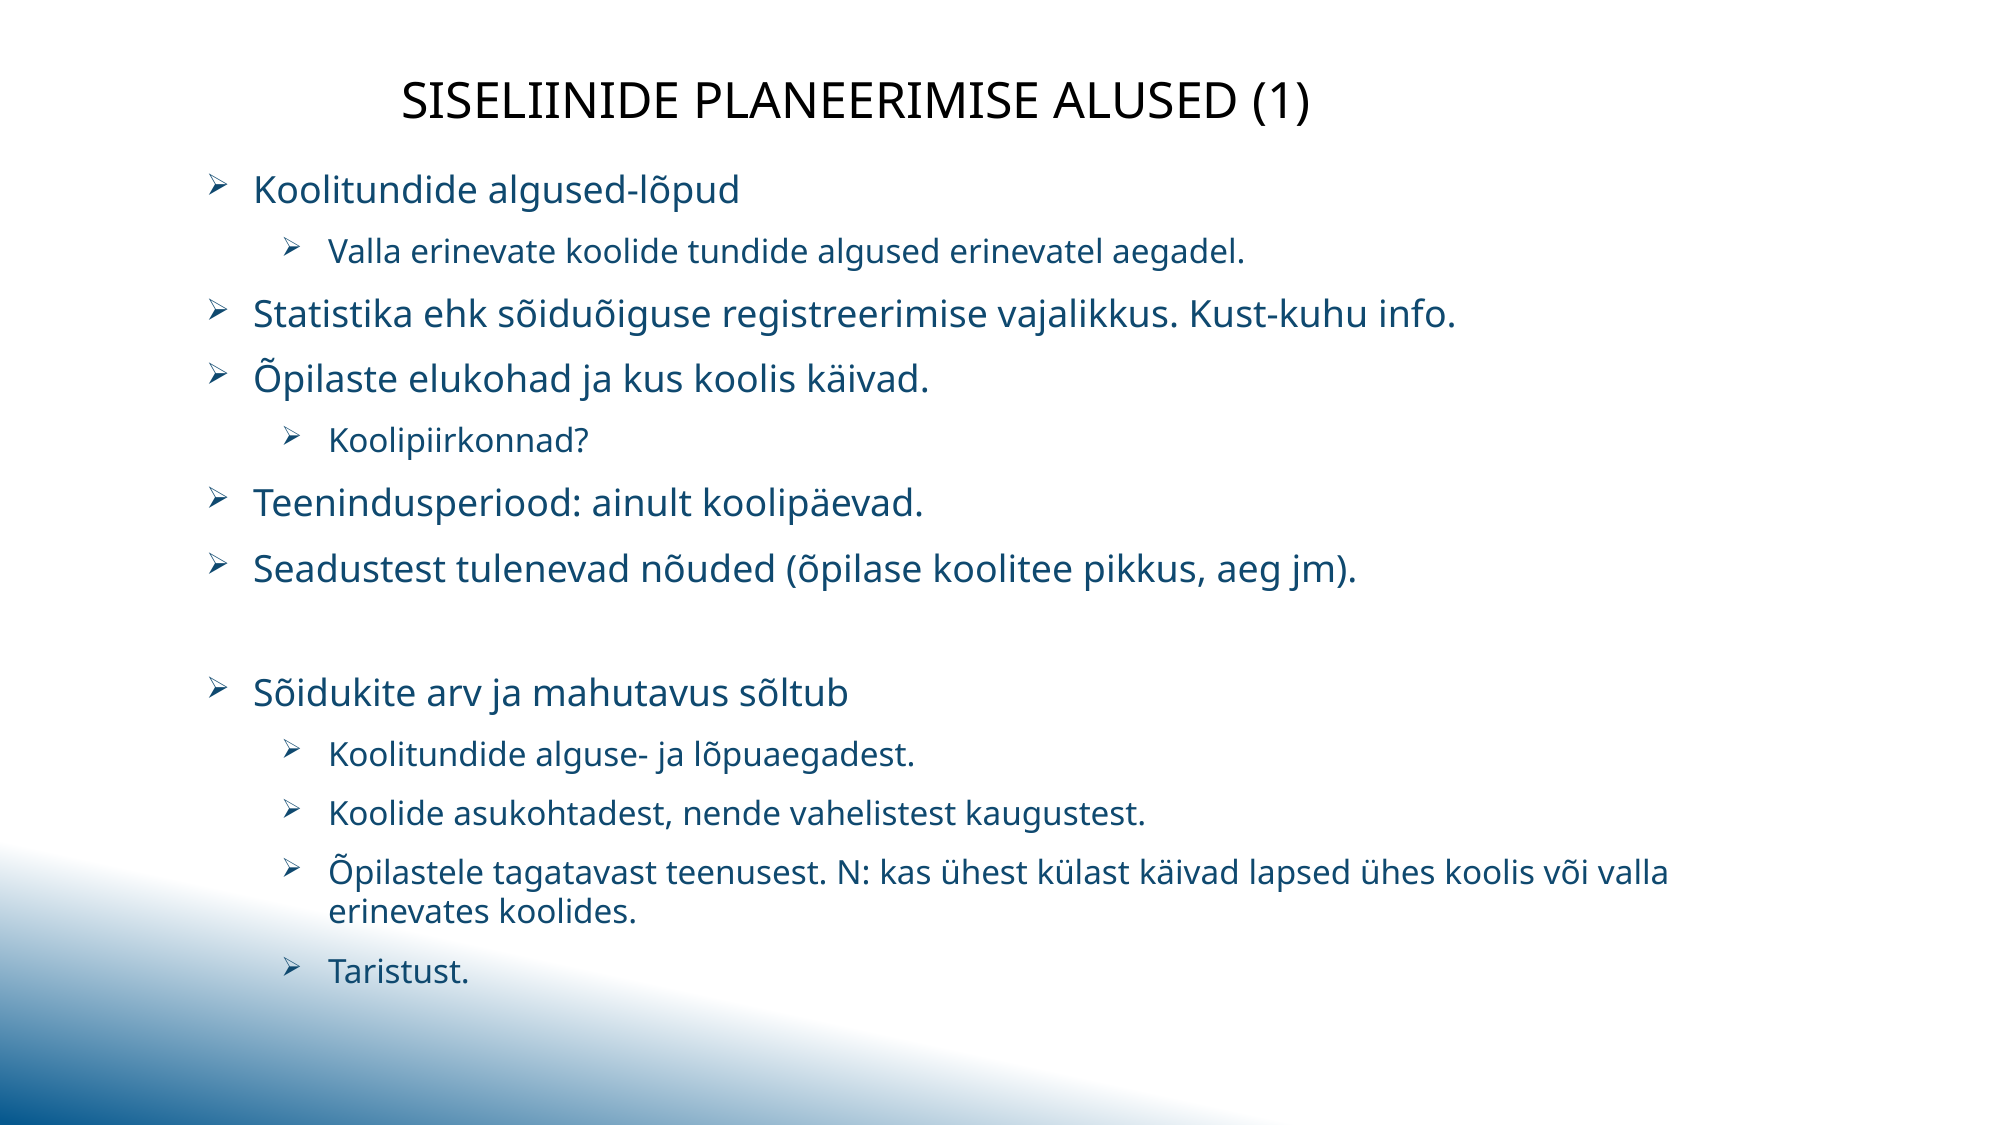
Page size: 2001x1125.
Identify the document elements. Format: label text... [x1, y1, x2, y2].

title SISELIINIDE PLANEERIMISE ALUSED (1) [386, 38, 1605, 158]
list Koolitundide algused-lõpud Valla erinevate koolide tundide algused erinevatel aegadel. Statistika ehk sõiduõiguse registreerimise vajalikkus. Kust-kuhu info. Õpilaste elukohad ja kus koolis käivad. Koolipiirkonnad? Teenindusperiood: ainult koolipäevad. Seadustest tulenevad nõuded (õpilase koolitee pikkus, aeg jm). Sõidukite arv ja mahutavus sõltub Koolitundide alguse- ja lõpuaegadest. Koolide asukohtadest, nende vahelistest kaugustest. Õpilastele tagatavast teenusest. N: kas ühest külast käivad lapsed ühes koolis või valla erinevates koolides. Taristust. [116, 158, 1841, 1009]
